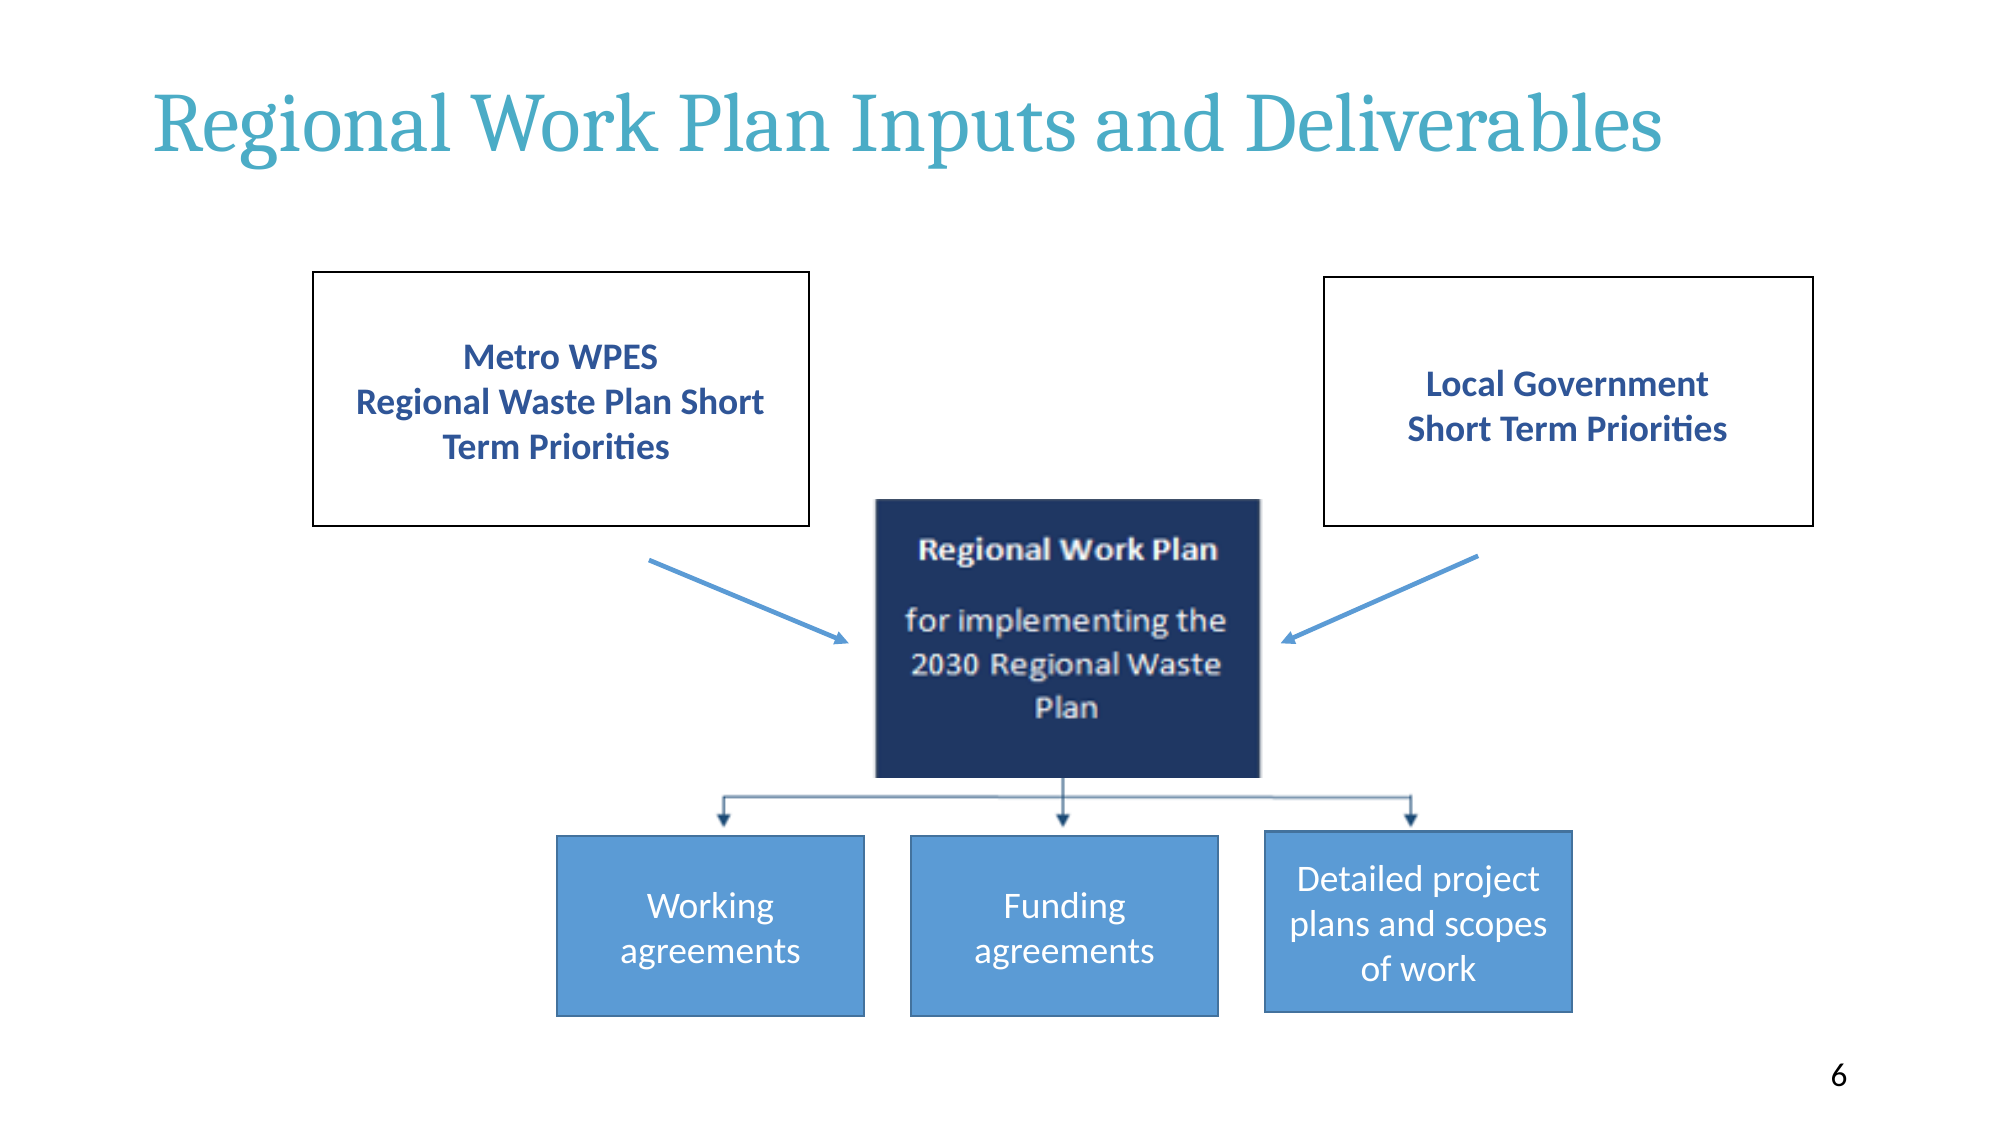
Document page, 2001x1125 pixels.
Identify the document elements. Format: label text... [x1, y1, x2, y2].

text_box Detailed project plans and scopes of work [1264, 830, 1573, 1013]
text_box Working agreements [556, 835, 865, 1017]
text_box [648, 559, 848, 644]
text_box Metro WPES Regional Waste Plan Short Term Priorities [312, 278, 810, 527]
picture [700, 499, 1430, 829]
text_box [1281, 555, 1479, 644]
text_box Funding agreements [910, 835, 1219, 1017]
text_box [1323, 278, 1814, 527]
slide_number 6 [1412, 1042, 1863, 1103]
text_box Local Government Short Term Priorities [1330, 351, 1814, 456]
title Regional Work Plan Inputs and Deliverables [137, 59, 1863, 278]
text_box [1772, 1016, 1932, 1113]
